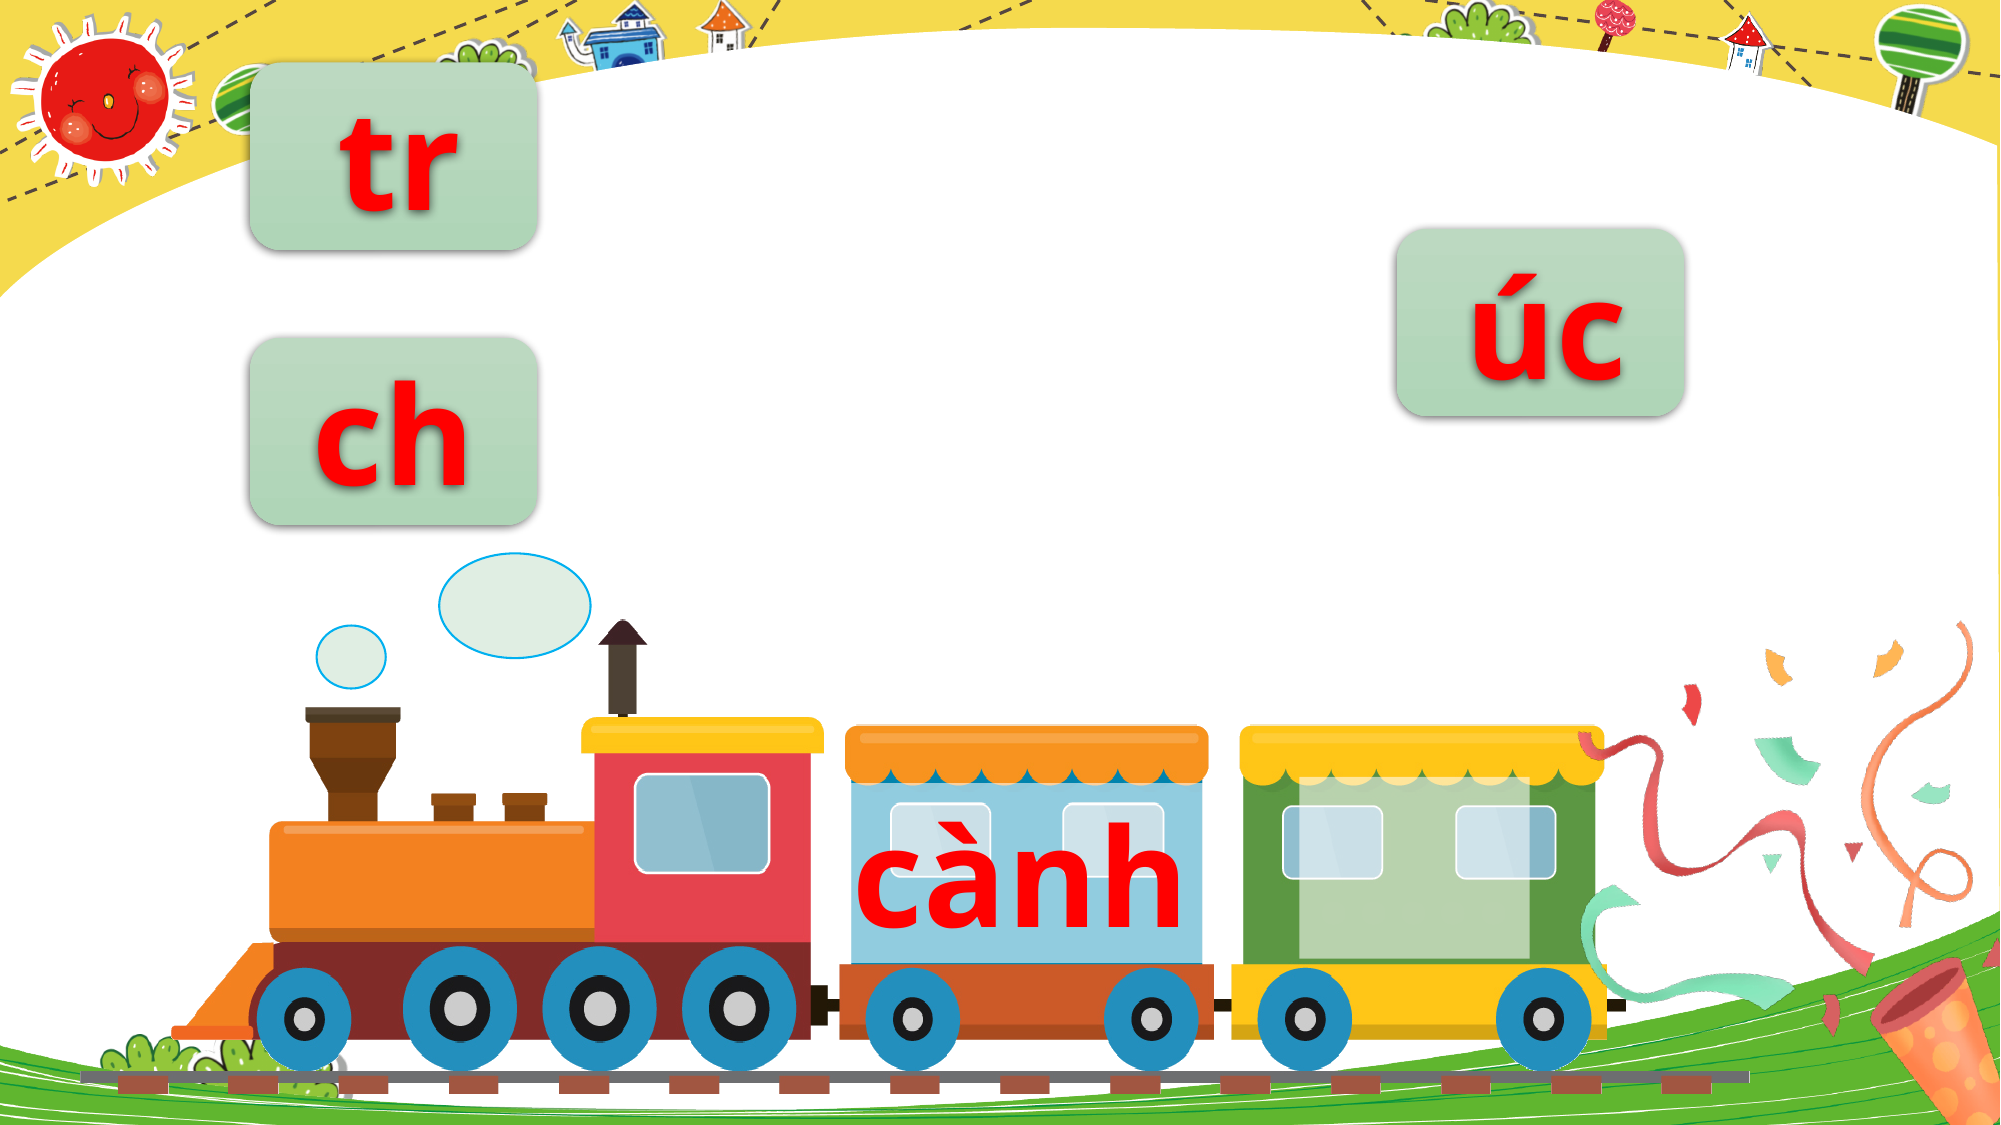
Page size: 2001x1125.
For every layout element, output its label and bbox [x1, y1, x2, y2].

picture [552, 0, 669, 77]
picture [1825, 0, 1996, 123]
picture [1590, 0, 1636, 55]
picture [1382, 0, 1549, 45]
text_box [249, 337, 538, 525]
picture [412, 38, 421, 44]
picture [0, 449, 2000, 1125]
picture [690, 0, 770, 54]
picture [413, 27, 536, 62]
text_box [1393, 767, 1641, 955]
text_box [249, 62, 538, 250]
picture [1716, 3, 1774, 78]
picture [10, 12, 295, 187]
text_box [1396, 231, 1685, 419]
